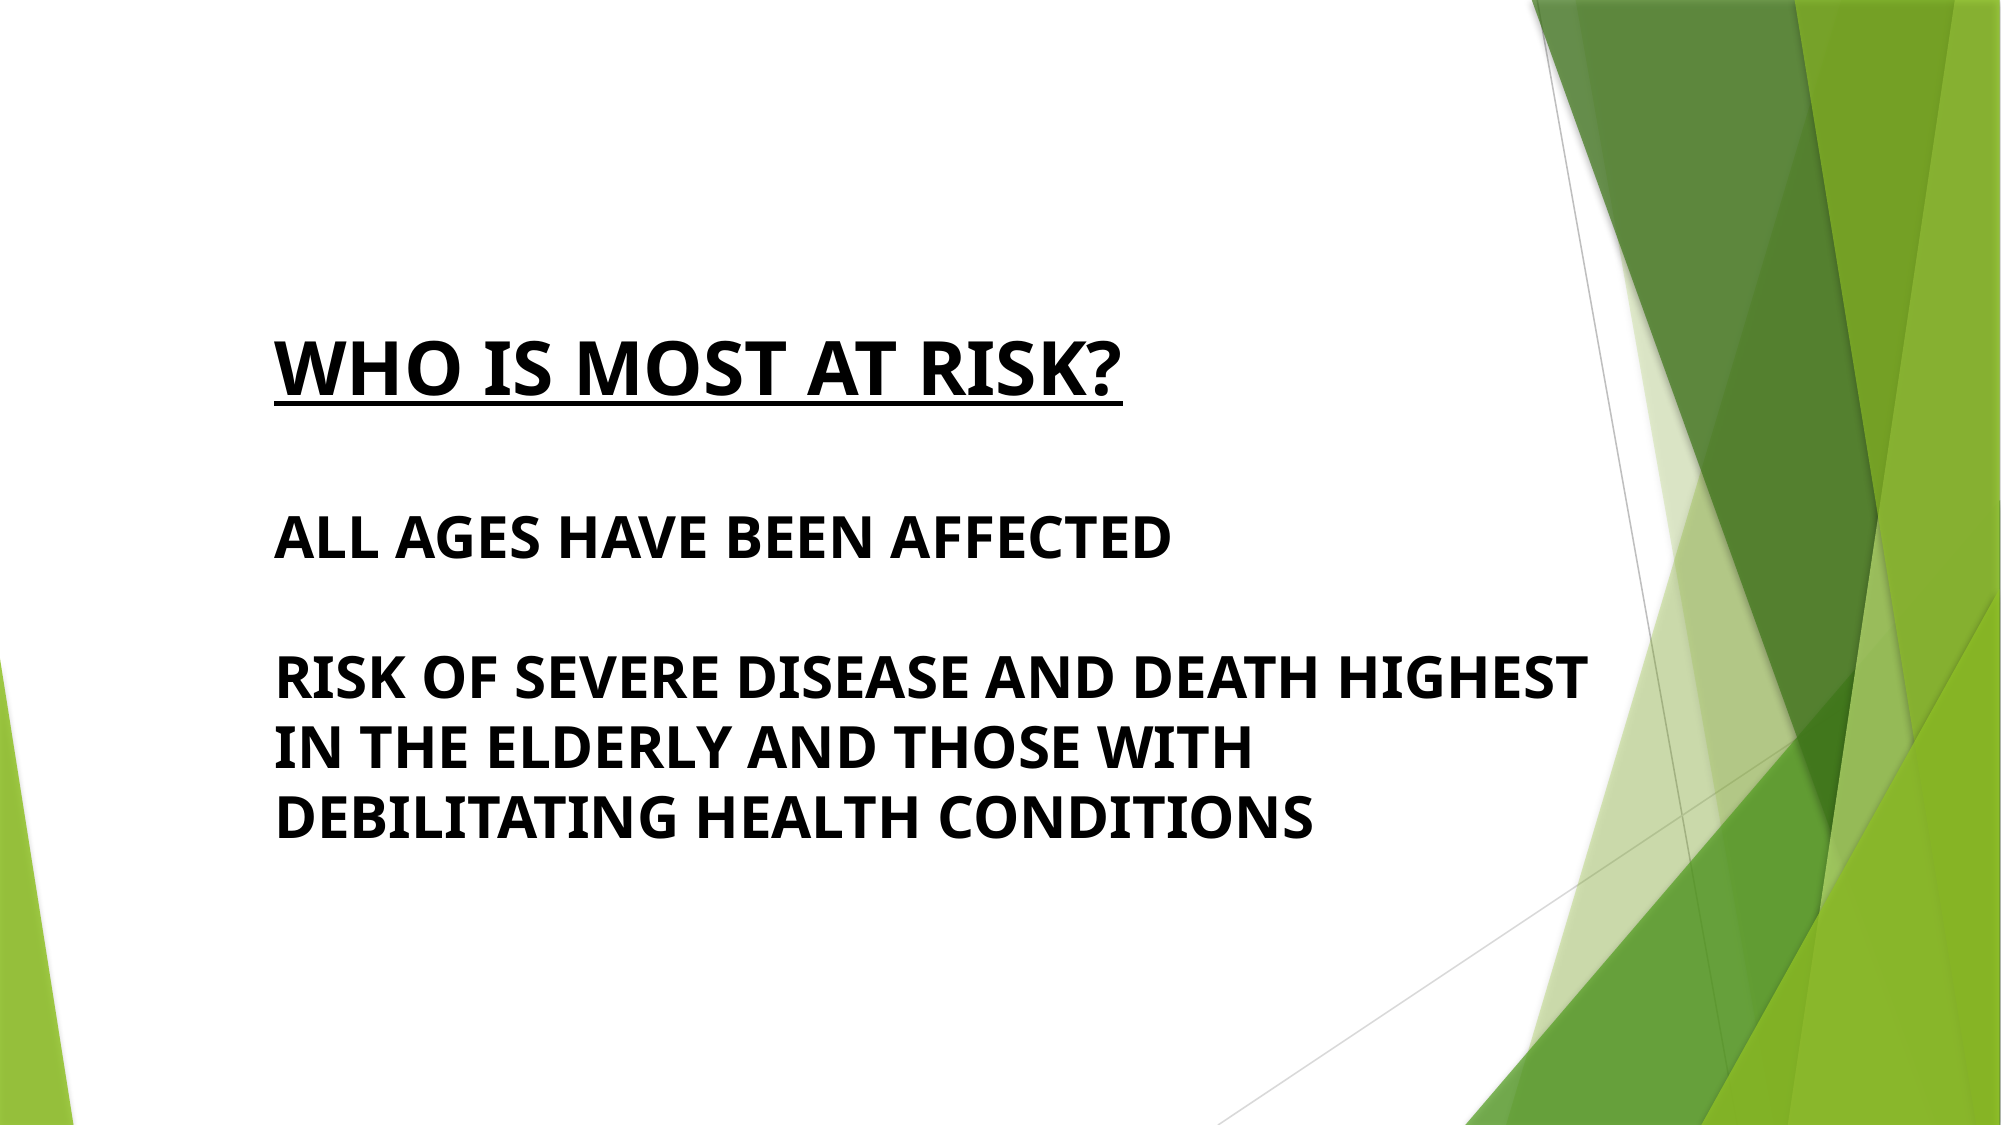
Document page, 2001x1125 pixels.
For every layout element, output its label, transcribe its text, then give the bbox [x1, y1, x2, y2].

title WHO IS MOST AT RISK? ALL AGES HAVE BEEN AFFECTED RISK OF SEVERE DISEASE AND DEATH HIGHEST IN THE ELDERLY AND THOSE WITH DEBILITATING HEALTH CONDITIONS [259, 312, 1634, 950]
